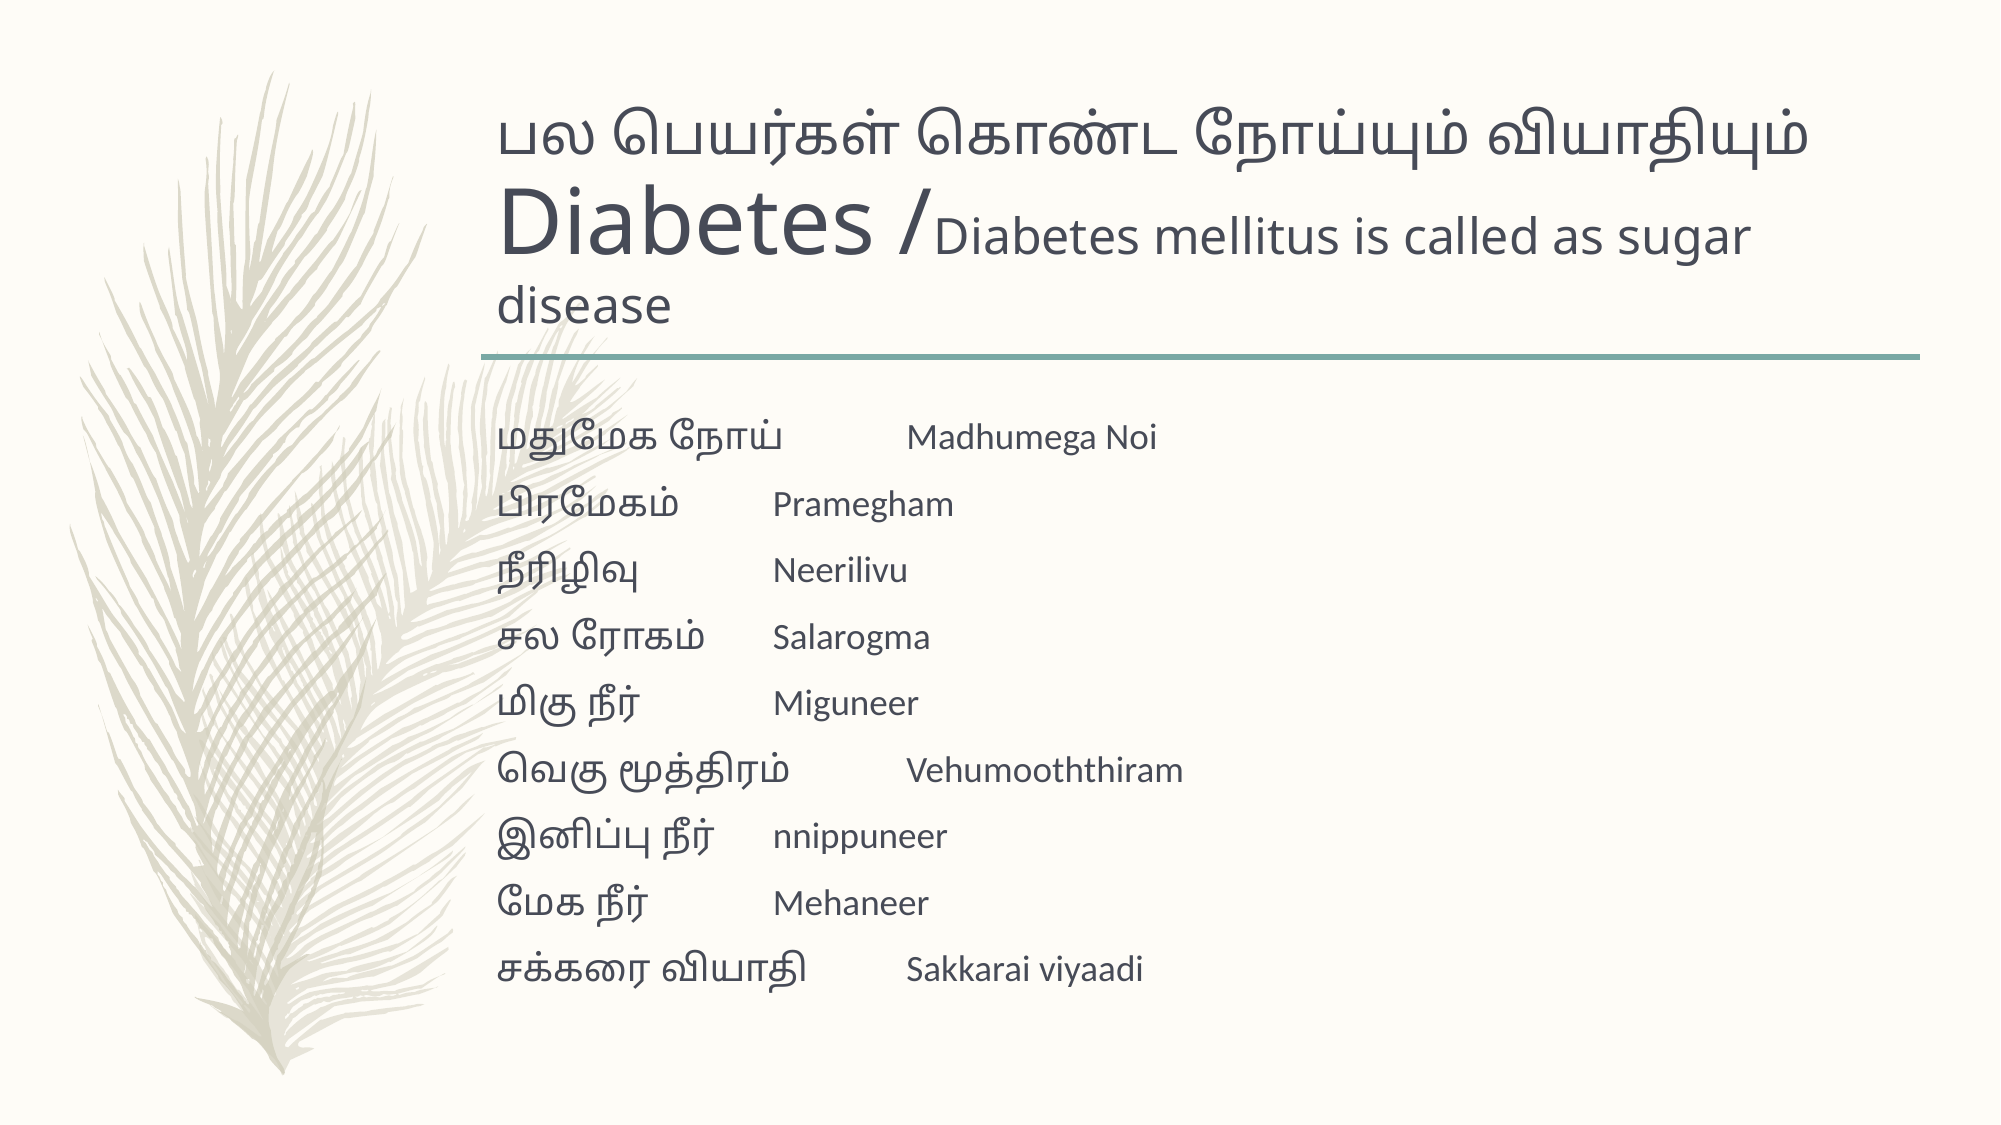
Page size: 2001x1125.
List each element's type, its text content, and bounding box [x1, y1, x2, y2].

title பல பெயர்கள் கொண்ட நோய்யும் வியாதியும் Diabetes /Diabetes mellitus is called as sugar disease [481, 93, 1920, 350]
list மதுமேக நோய் Madhumega Noi பிரமேகம் Pramegham நீரிழிவு Neerilivu சல ரோகம் Salarogma மிகு நீர் Miguneer வெகு மூத்திரம் Vehumooththiram இனிப்பு நீர் nnippuneer மேக நீர் Mehaneer சக்கரை வியாதி Sakkarai viyaadi [481, 399, 1920, 999]
